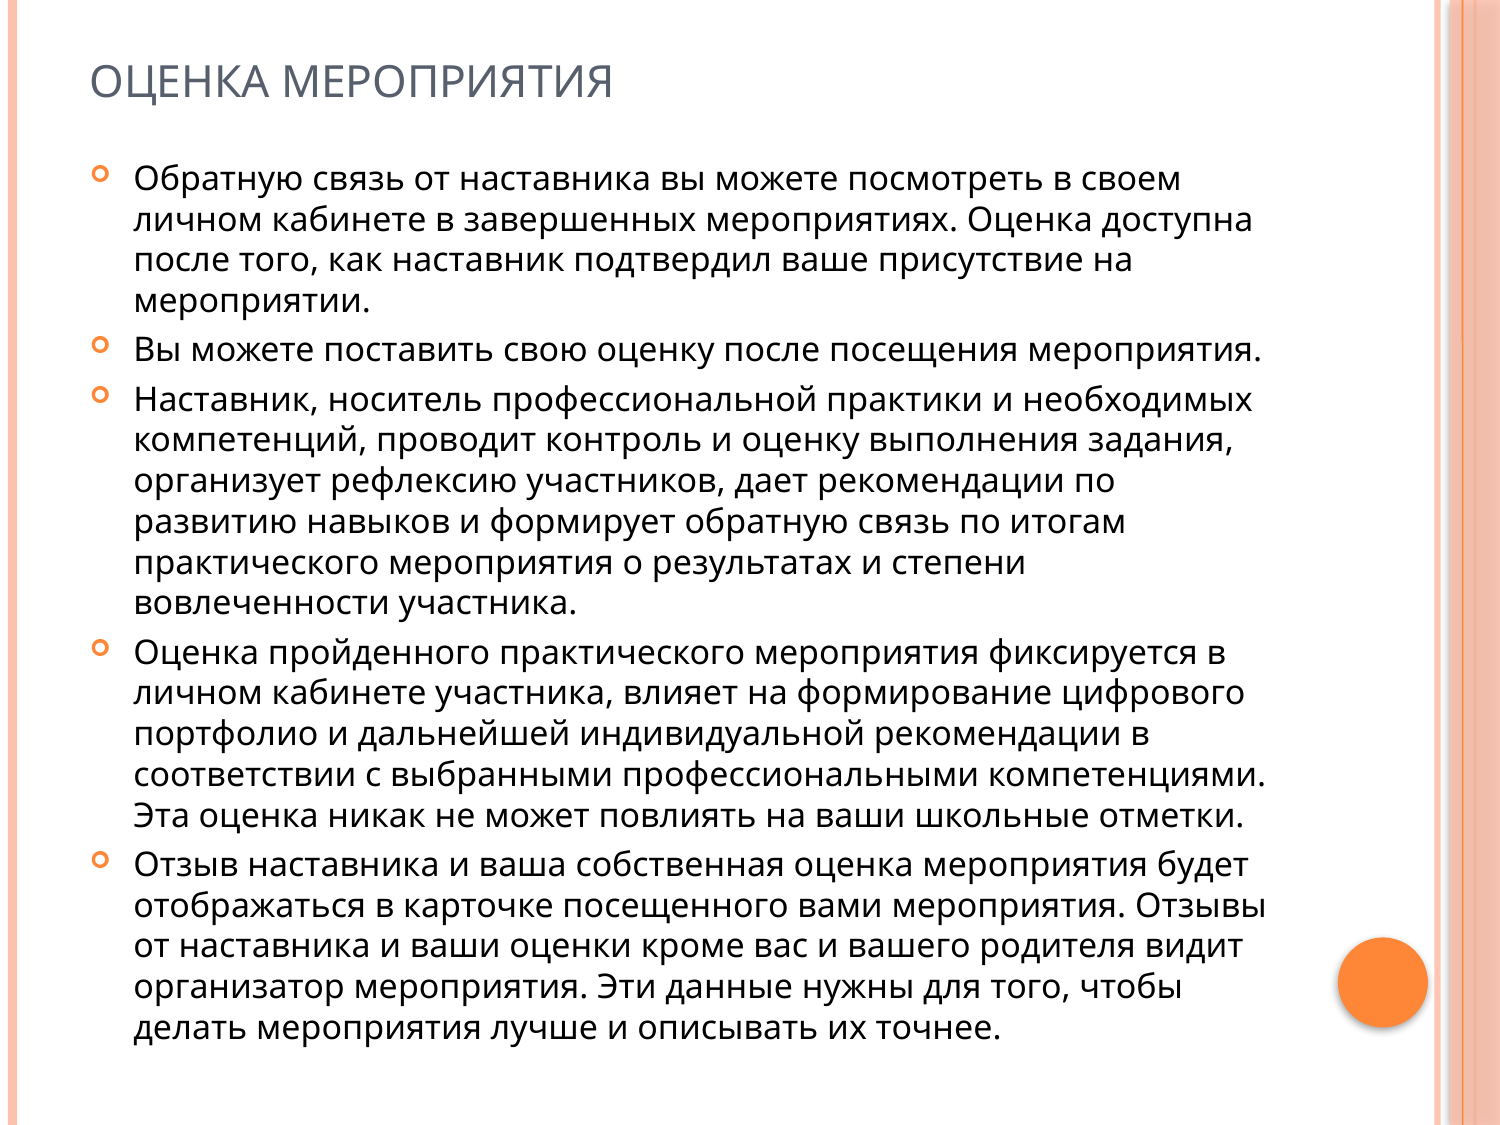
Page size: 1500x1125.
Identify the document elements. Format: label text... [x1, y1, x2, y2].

list Обратную связь от наставника вы можете посмотреть в своем личном кабинете в завершенных мероприятиях. Оценка доступна после того, как наставник подтвердил ваше присутствие на мероприятии. Вы можете поставить свою оценку после посещения мероприятия. Наставник, носитель профессиональной практики и необходимых компетенций, проводит контроль и оценку выполнения задания, организует рефлексию участников, дает рекомендации по развитию навыков и формирует обратную связь по итогам практического мероприятия о результатах и степени вовлеченности участника. Оценка пройденного практического мероприятия фиксируется в личном кабинете участника, влияет на формирование цифрового портфолио и дальнейшей индивидуальной рекомендации в соответствии с выбранными профессиональными компетенциями. Эта оценка никак не может повлиять на ваши школьные отметки. Отзыв наставника и ваша собственная оценка мероприятия будет отображаться в карточке посещенного вами мероприятия. Отзывы от наставника и ваши оценки кроме вас и вашего родителя видит организатор мероприятия. Эти данные нужны для того, чтобы делать мероприятия лучше и описывать их точнее. [75, 149, 1294, 1062]
title Оценка мероприятия [75, 45, 1282, 114]
